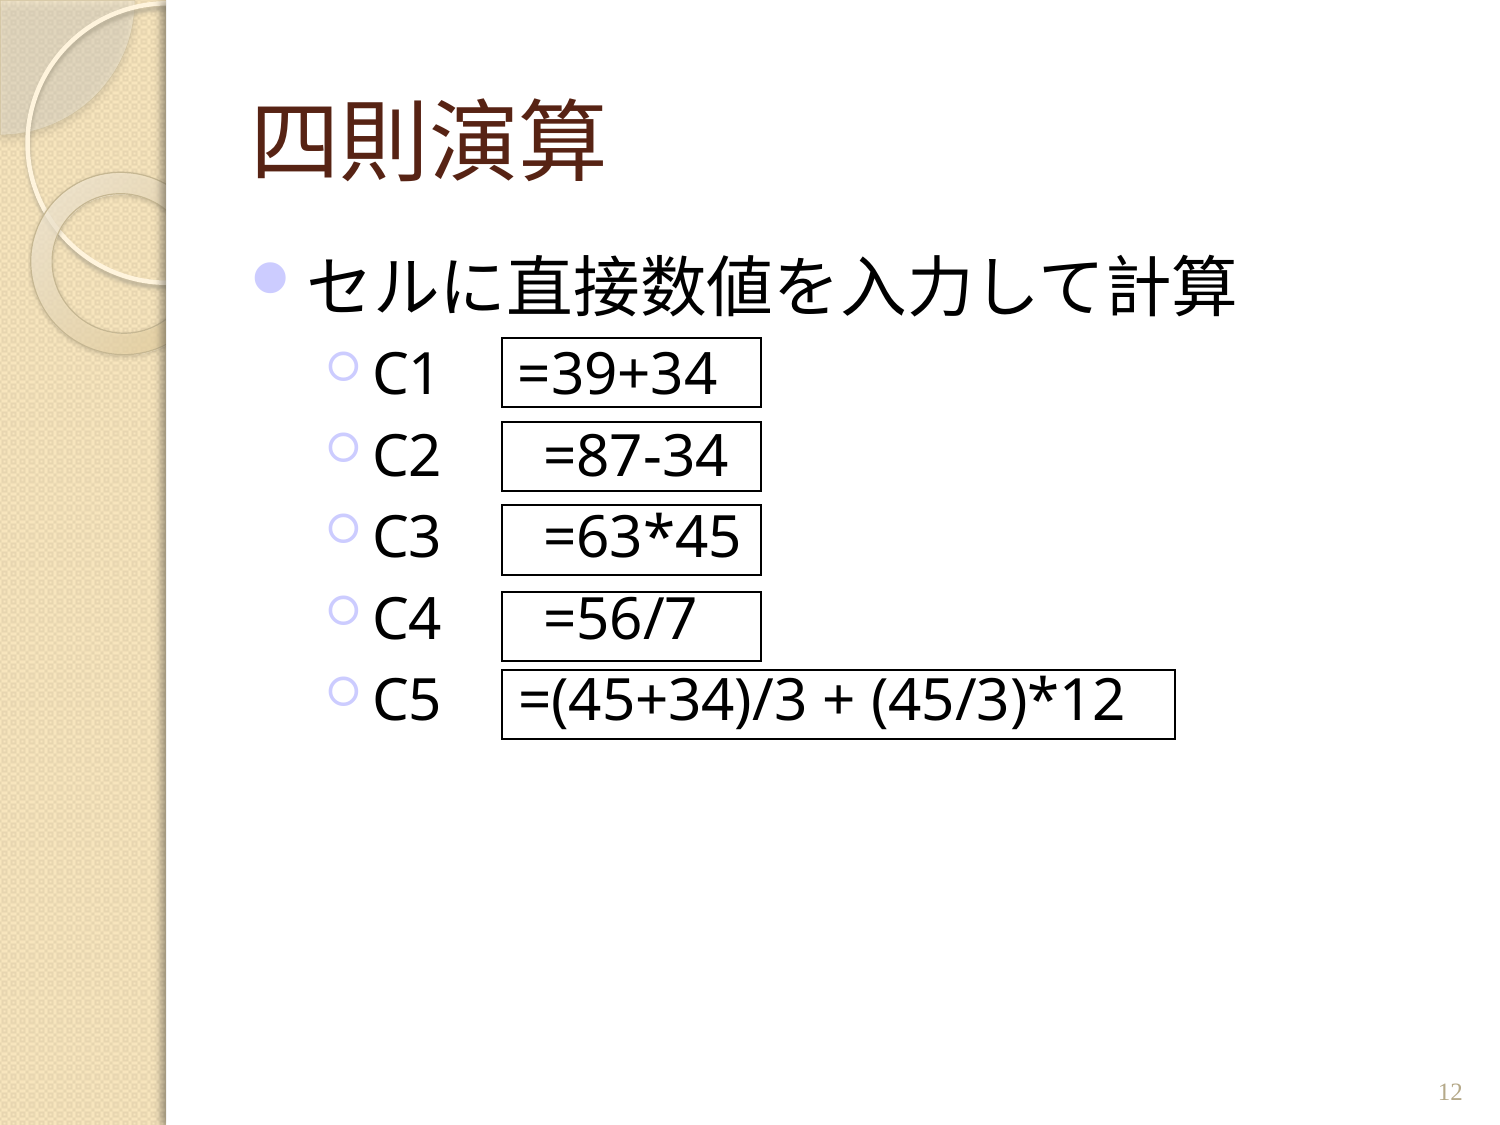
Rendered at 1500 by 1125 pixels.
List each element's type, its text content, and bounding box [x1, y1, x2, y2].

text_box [501, 337, 1176, 740]
title 四則演算 [235, 45, 1466, 233]
list セルに直接数値を入力して計算 C1 =39+34 C2 =87-34 C3 =63*45 C4 =56/7 C5 =(45+34)/3 + (45/3)*12 [235, 237, 1466, 1026]
slide_number 12 [1413, 1034, 1488, 1113]
